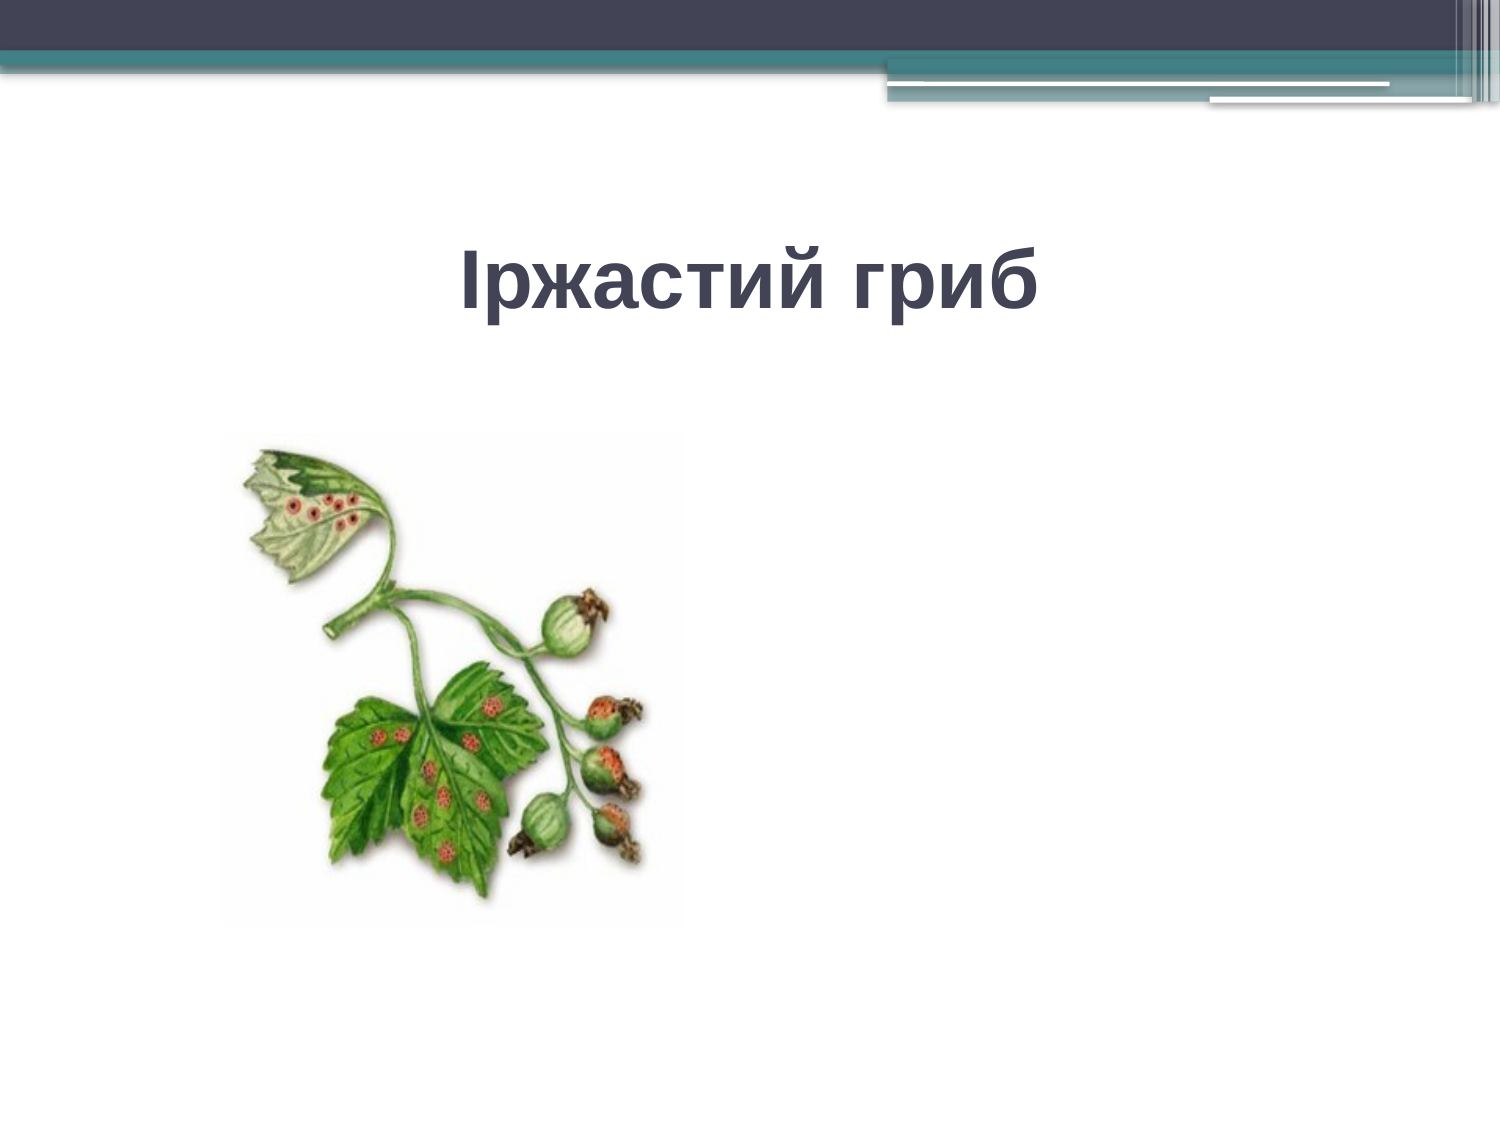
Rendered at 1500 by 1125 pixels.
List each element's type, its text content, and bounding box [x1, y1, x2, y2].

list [222, 433, 684, 926]
title Іржастий гриб [75, 187, 1425, 363]
